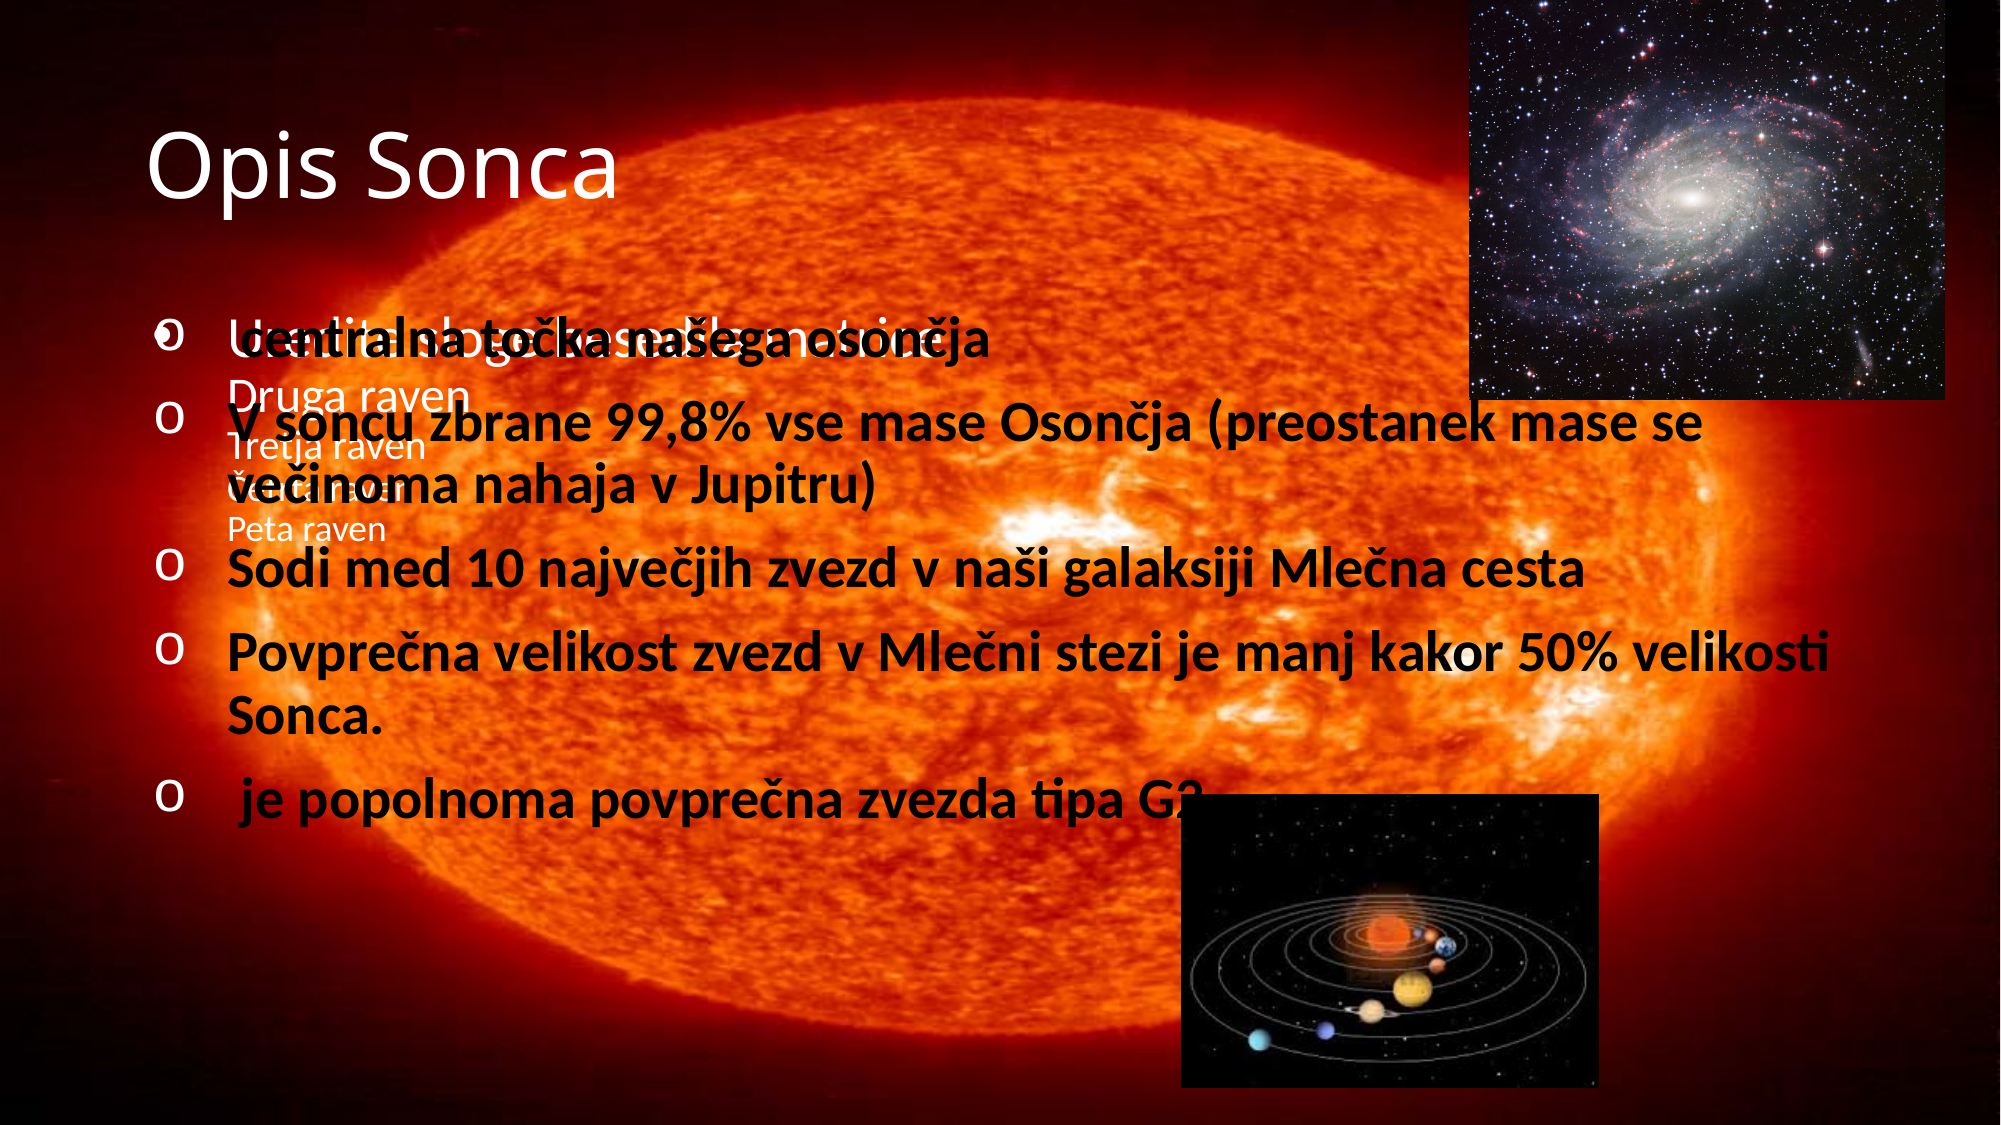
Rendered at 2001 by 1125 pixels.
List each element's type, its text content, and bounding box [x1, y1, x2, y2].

text_box centralna točka našega osončja V soncu zbrane 99,8% vse mase Osončja (preostanek mase se večinoma nahaja v Jupitru) Sodi med 10 največjih zvezd v naši galaksiji Mlečna cesta Povprečna velikost zvezd v Mlečni stezi je manj kakor 50% velikosti Sonca. je popolnoma povprečna zvezda tipa G2 [137, 299, 1863, 1014]
picture [0, 0, 2001, 1125]
title Opis Sonca [137, 59, 1469, 278]
